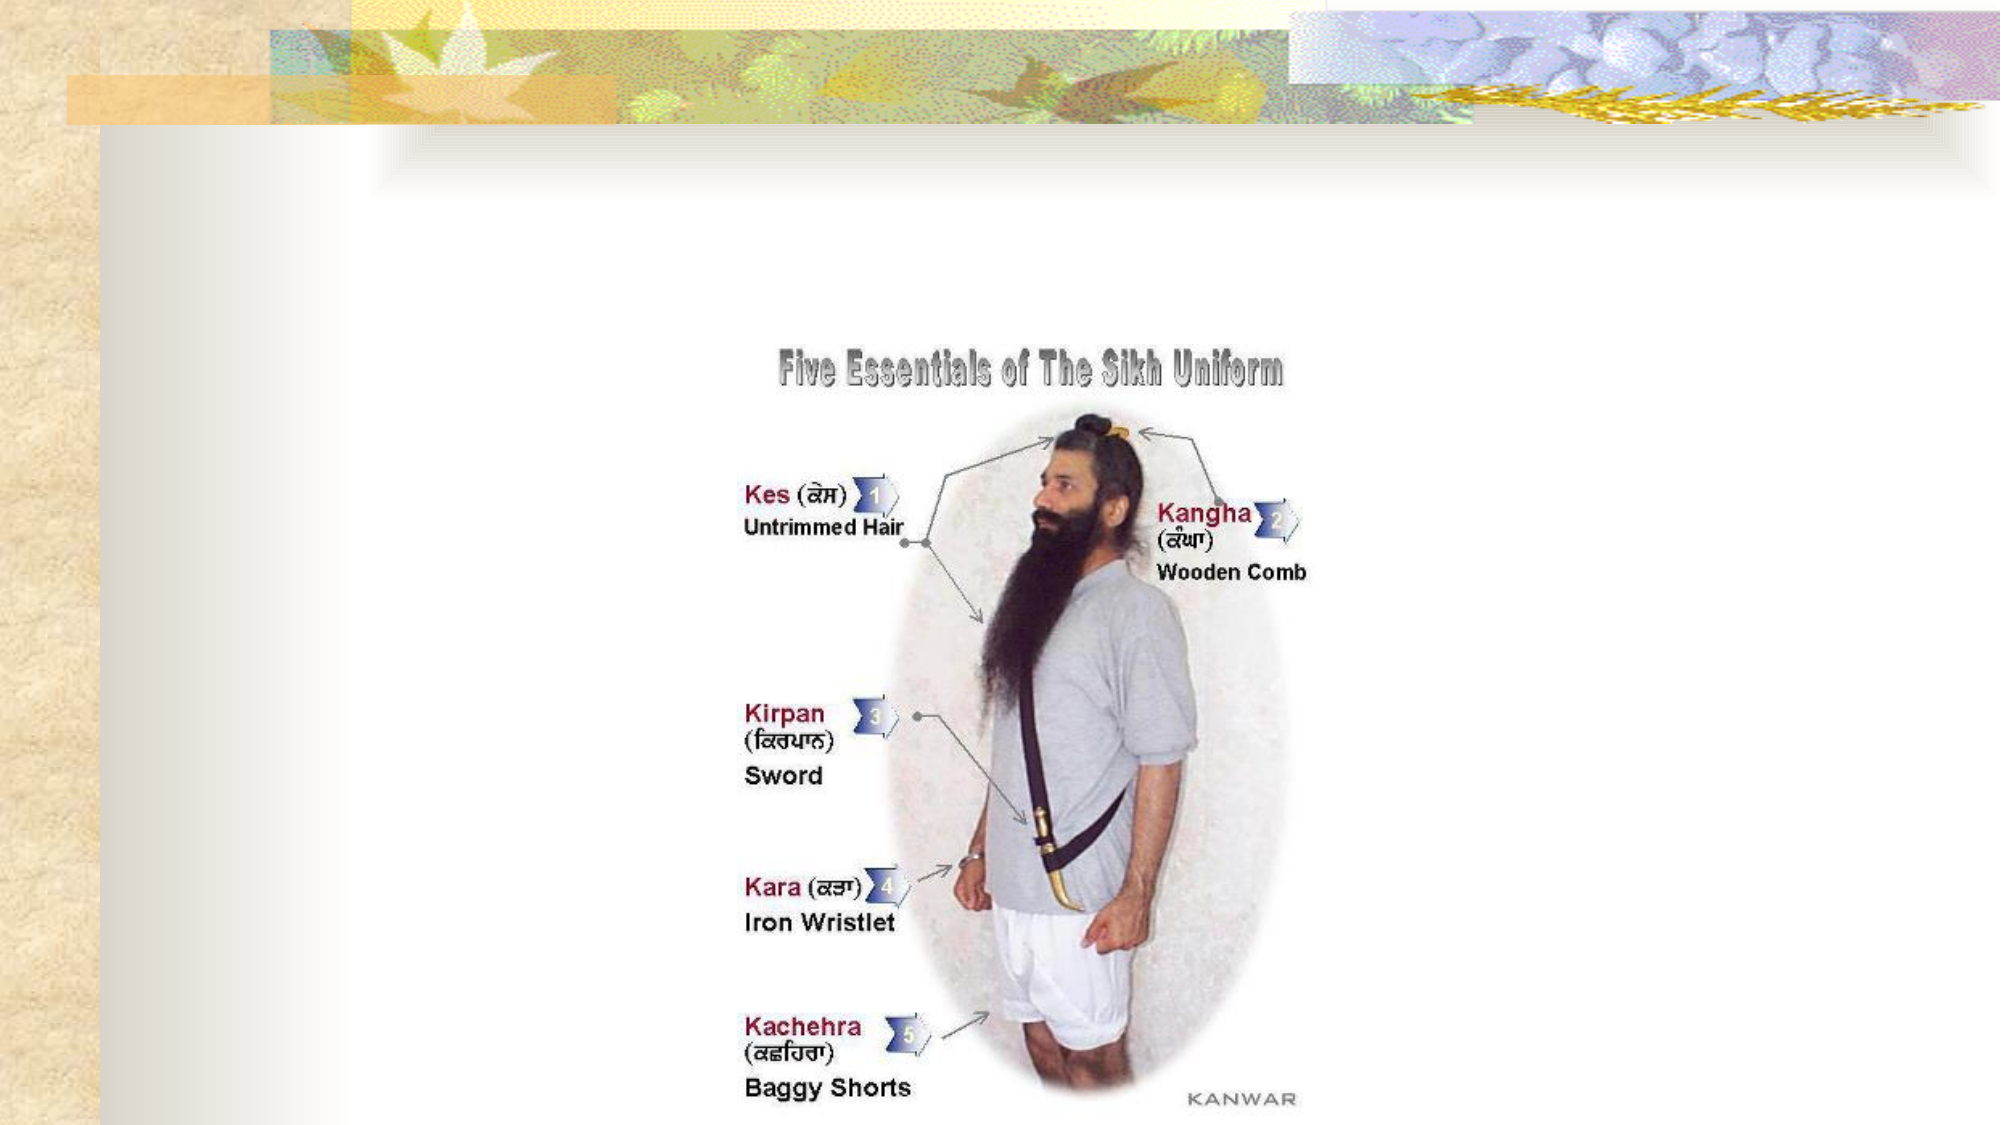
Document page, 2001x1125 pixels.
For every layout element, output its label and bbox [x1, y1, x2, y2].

list [737, 344, 1316, 1116]
picture [0, 0, 2000, 1125]
